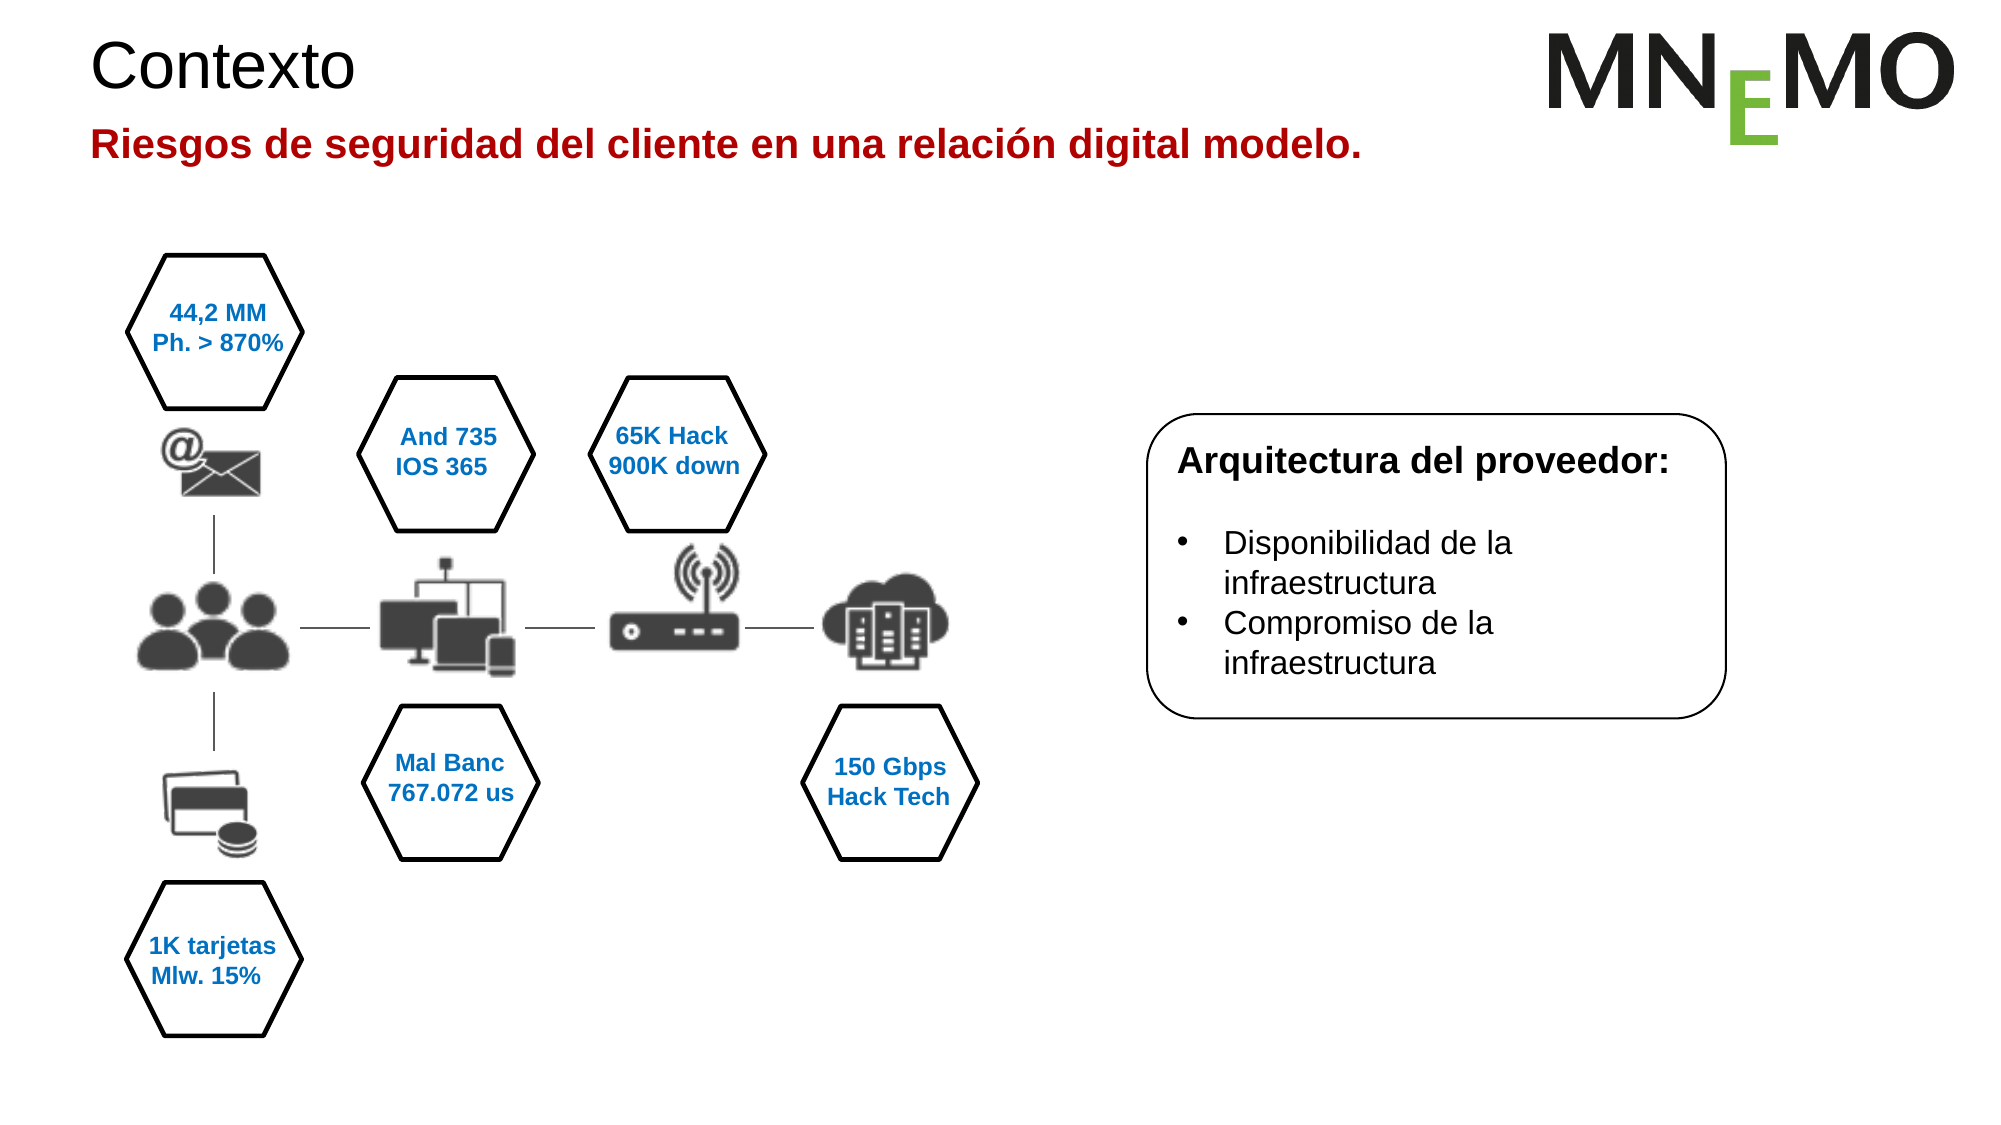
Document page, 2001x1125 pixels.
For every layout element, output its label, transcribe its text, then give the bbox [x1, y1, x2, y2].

text_box [378, 814, 523, 860]
text_box [149, 377, 281, 397]
text_box [378, 377, 514, 413]
picture [1549, 32, 1954, 145]
text_box [522, 430, 534, 478]
text_box And 735 IOS 365 [368, 413, 522, 489]
text_box Arquitectura del proveedor: Disponibilidad de la infraestructura Compromiso de la infraestructura [1146, 413, 1727, 720]
text_box 65K Hack 900K down [593, 412, 765, 487]
picture [151, 754, 270, 873]
title Contexto [75, 24, 1801, 110]
text_box [127, 316, 135, 348]
picture [589, 531, 761, 702]
text_box [610, 377, 745, 412]
text_box [293, 941, 302, 977]
text_box 1K tarjetas Mlw. 15% [127, 922, 293, 997]
text_box [144, 882, 284, 922]
text_box [375, 489, 517, 527]
picture [802, 535, 970, 702]
text_box [148, 255, 282, 289]
text_box [966, 758, 978, 807]
text_box [358, 434, 368, 474]
text_box [820, 819, 960, 860]
text_box Riesgos de seguridad del cliente en una relación digital modelo. [75, 109, 1448, 176]
text_box 44,2 MM Ph. > 870% [135, 289, 302, 377]
text_box [363, 762, 373, 803]
text_box 150 Gbps Hack Tech [812, 743, 966, 819]
text_box Mal Banc 767.072 us [373, 739, 539, 814]
text_box [822, 706, 959, 743]
picture [358, 527, 541, 710]
text_box [606, 487, 749, 531]
text_box [589, 447, 593, 461]
text_box [145, 997, 283, 1036]
picture [113, 397, 315, 729]
text_box [802, 763, 812, 802]
text_box [384, 710, 517, 739]
